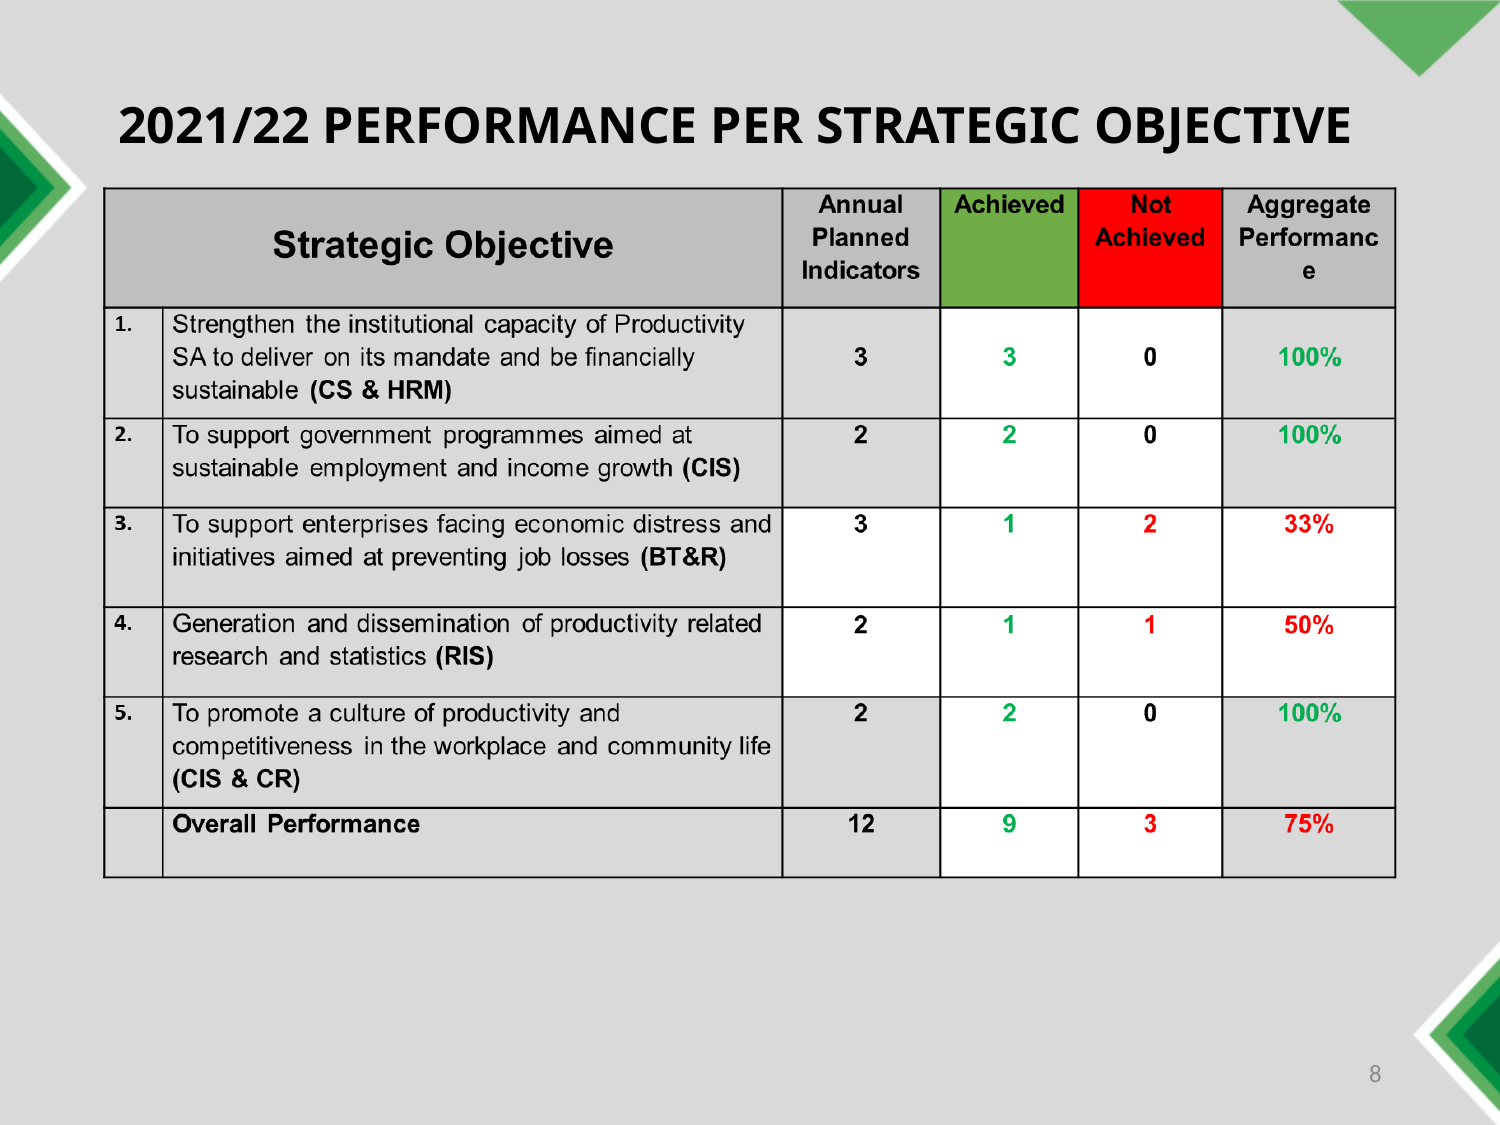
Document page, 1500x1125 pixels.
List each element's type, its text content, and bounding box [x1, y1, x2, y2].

slide_number 8 [1059, 1042, 1397, 1103]
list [103, 180, 1397, 879]
title 2021/22 PERFORMANCE PER STRATEGIC OBJECTIVE [103, 59, 1500, 196]
